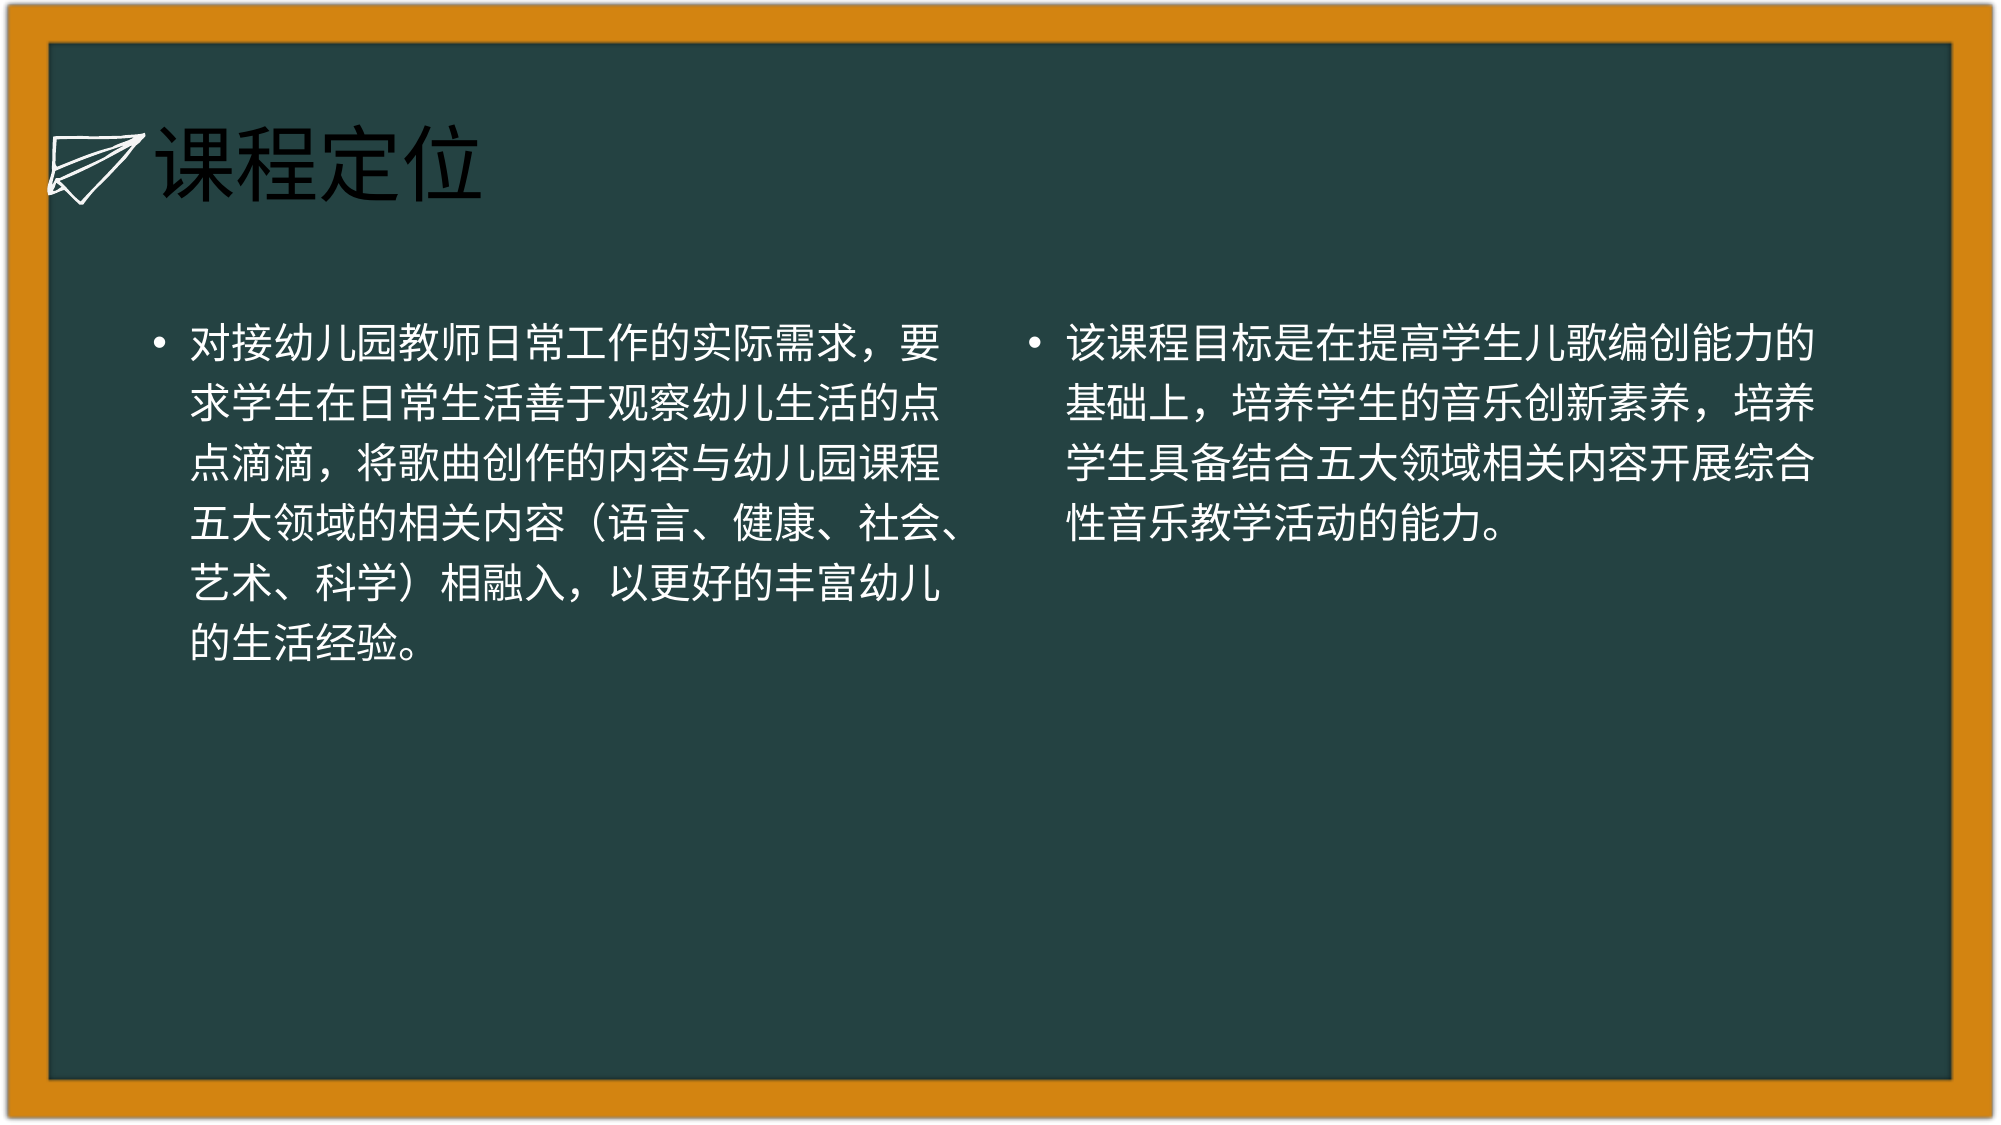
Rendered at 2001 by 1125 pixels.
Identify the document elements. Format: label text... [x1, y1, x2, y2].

list 对接幼儿园教师日常工作的实际需求，要求学生在日常生活善于观察幼儿生活的点点滴滴，将歌曲创作的内容与幼儿园课程五大领域的相关内容（语言、健康、社会、艺术、科学）相融入，以更好的丰富幼儿的生活经验。 [137, 299, 988, 1014]
list 该课程目标是在提高学生儿歌编创能力的基础上，培养学生的音乐创新素养，培养学生具备结合五大领域相关内容开展综合性音乐教学活动的能力。 [1012, 299, 1863, 1014]
picture [0, 0, 2001, 1125]
title 课程定位 [137, 59, 1863, 278]
